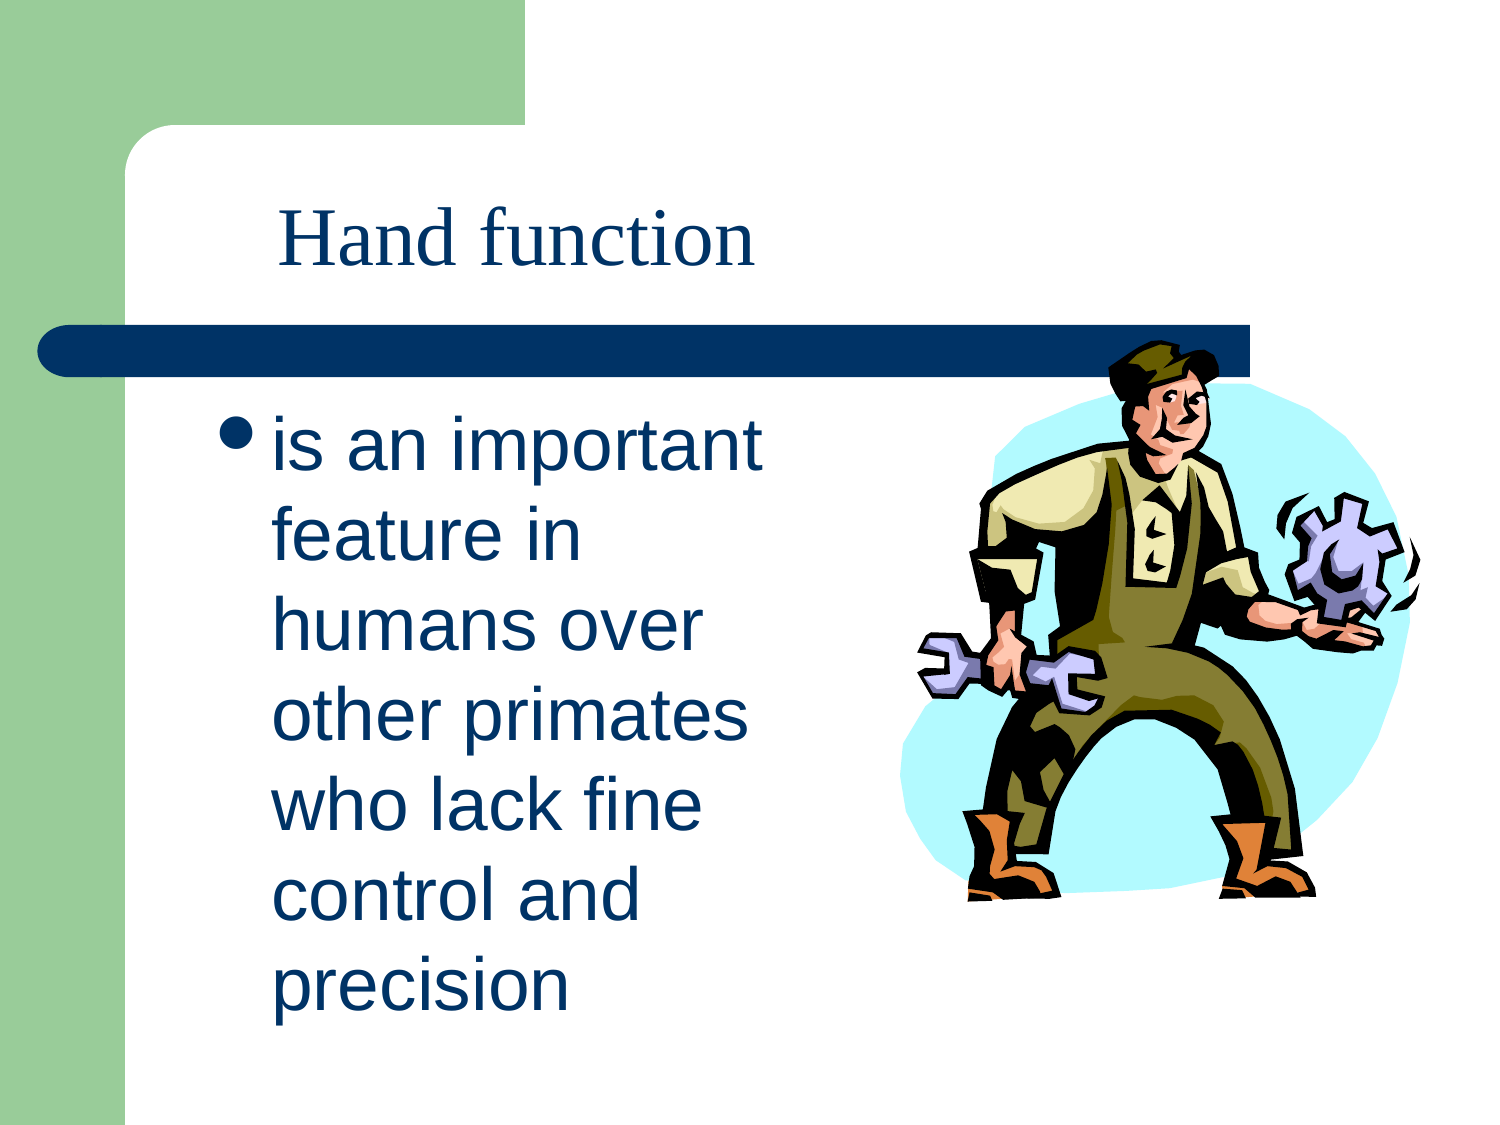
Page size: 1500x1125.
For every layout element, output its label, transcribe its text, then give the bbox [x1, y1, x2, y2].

list is an important feature in humans over other primates who lack fine control and precision [199, 387, 876, 926]
text_box Hand function [262, 174, 900, 290]
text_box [899, 337, 1426, 907]
